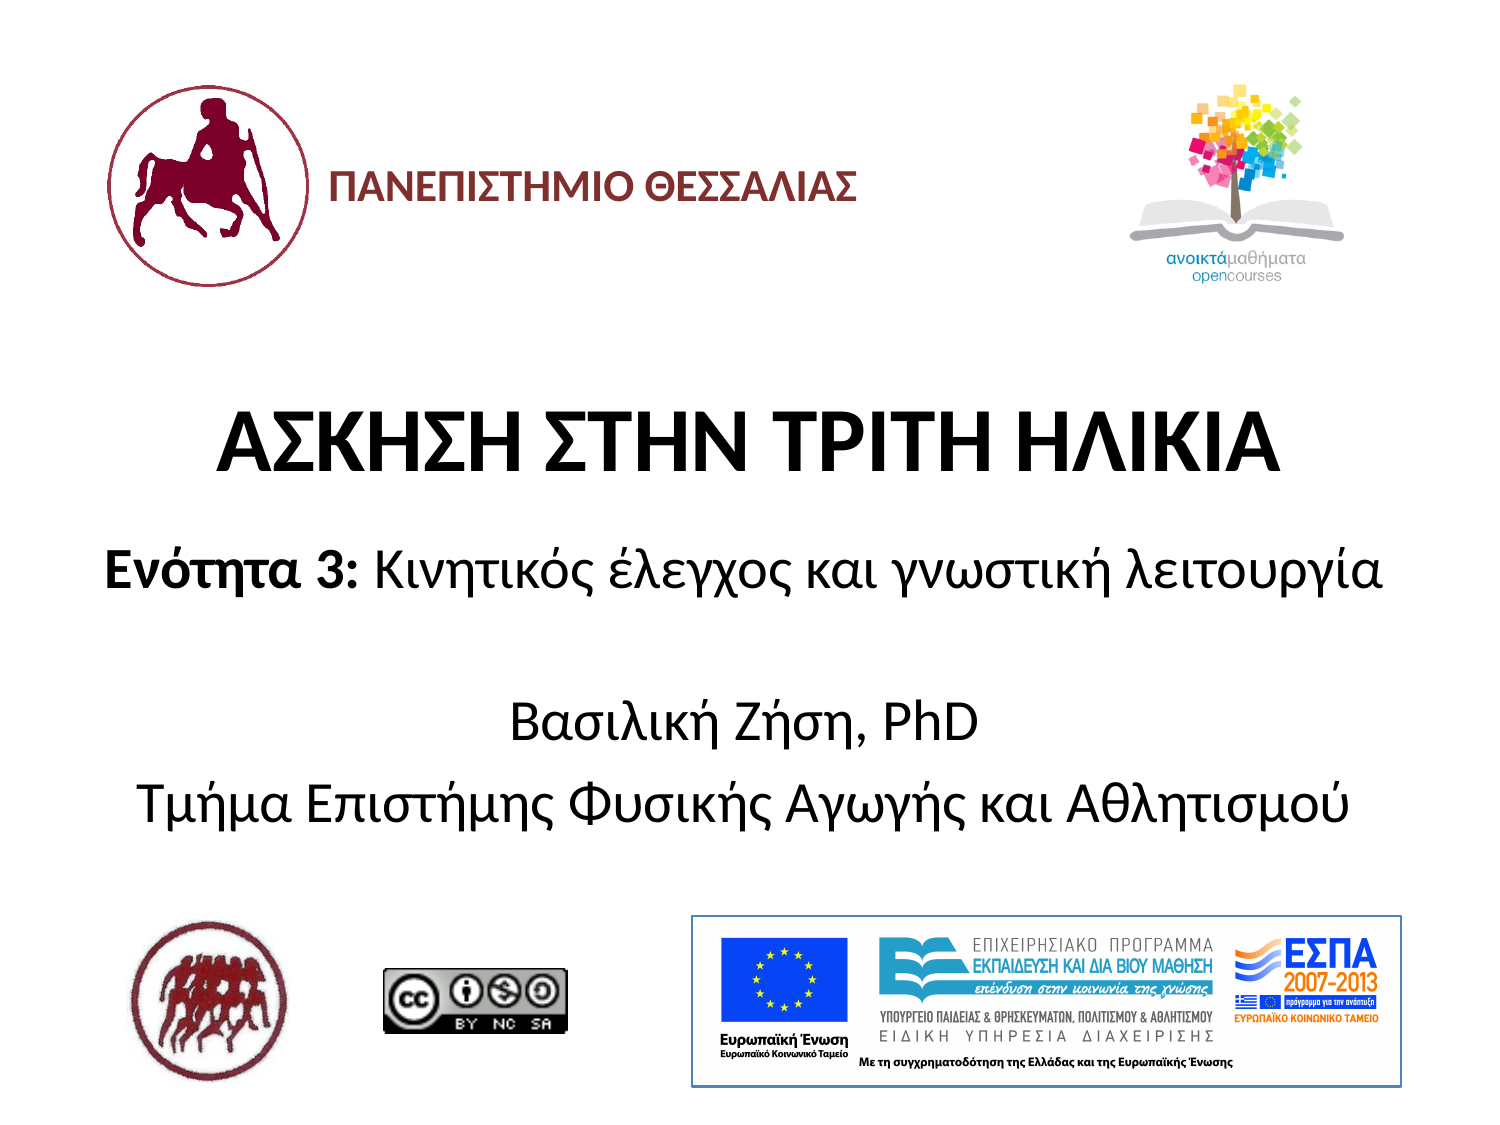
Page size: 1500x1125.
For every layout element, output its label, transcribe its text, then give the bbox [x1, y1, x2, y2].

picture [126, 919, 290, 1083]
picture [383, 968, 568, 1034]
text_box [107, 76, 1400, 291]
picture [692, 916, 1400, 1086]
subtitle Ενότητα 3: Κινητικός έλεγχος και γνωστική λειτουργία Βασιλική Ζήση, PhD Τμήμα Επιστήμης Φυσικής Αγωγής και Αθλητισμού [76, 523, 1412, 811]
title ΑΣΚΗΣΗ ΣΤΗΝ ΤΡΙΤΗ ΗΛΙΚΙΑ [112, 314, 1388, 523]
